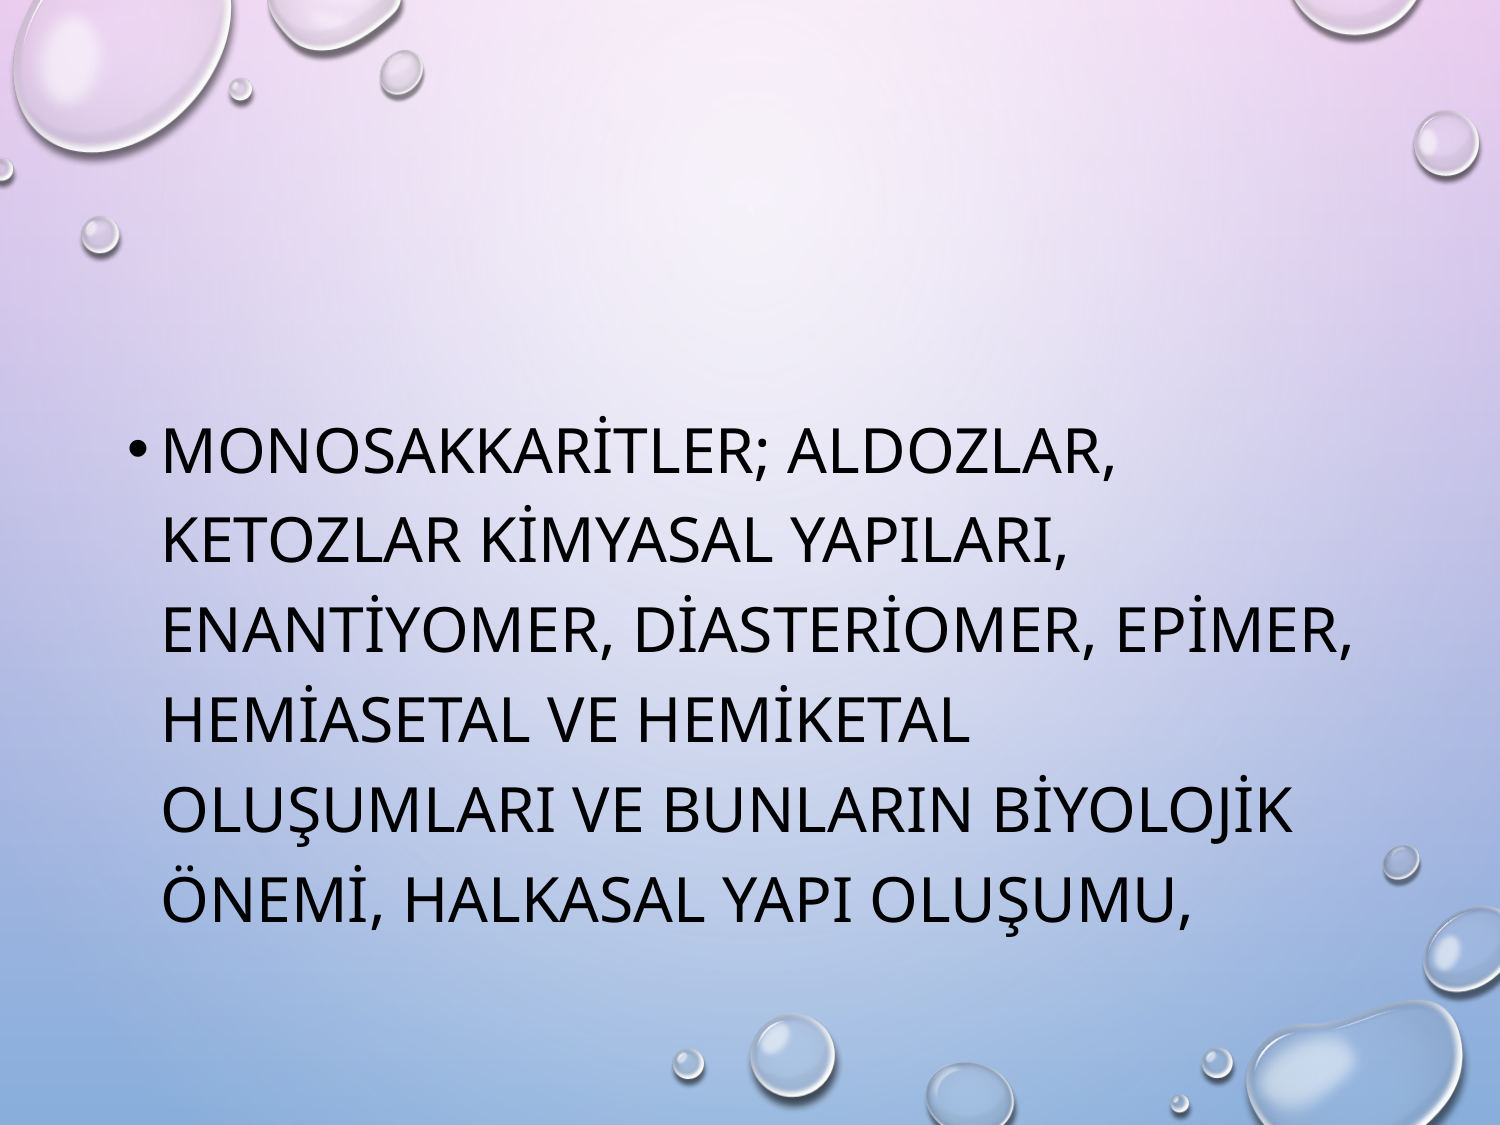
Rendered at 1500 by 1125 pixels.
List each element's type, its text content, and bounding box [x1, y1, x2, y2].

list Monosakkaritler; aldozlar, ketozlar kimyasal yapıları, enantiyomer, diasteriomer, epimer, hemiasetal ve hemiketal oluşumları ve bunların biyolojik önemi, halkasal yapı oluşumu, [112, 388, 1388, 950]
picture [0, 0, 1500, 1125]
